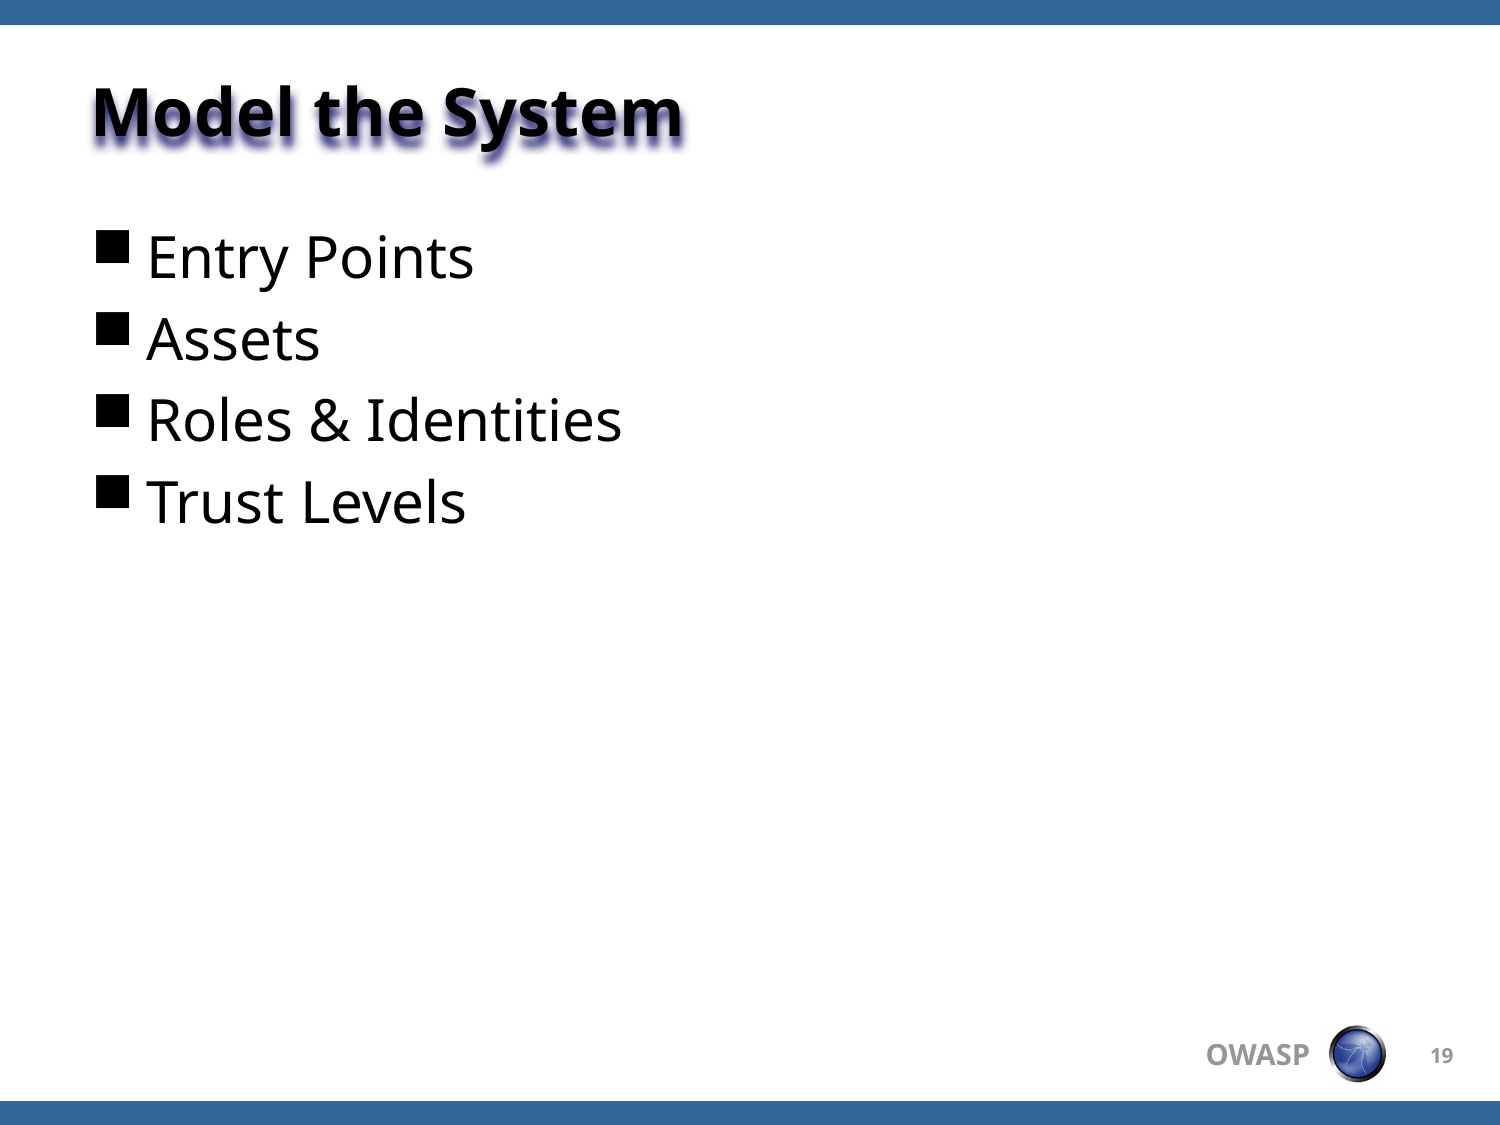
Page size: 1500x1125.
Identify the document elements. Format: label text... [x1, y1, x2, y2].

picture [1325, 1024, 1388, 1083]
slide_number 19 [1408, 1034, 1476, 1073]
title Model the System [74, 44, 1426, 176]
list Entry Points Assets Roles & Identities Trust Levels [74, 212, 1426, 1006]
